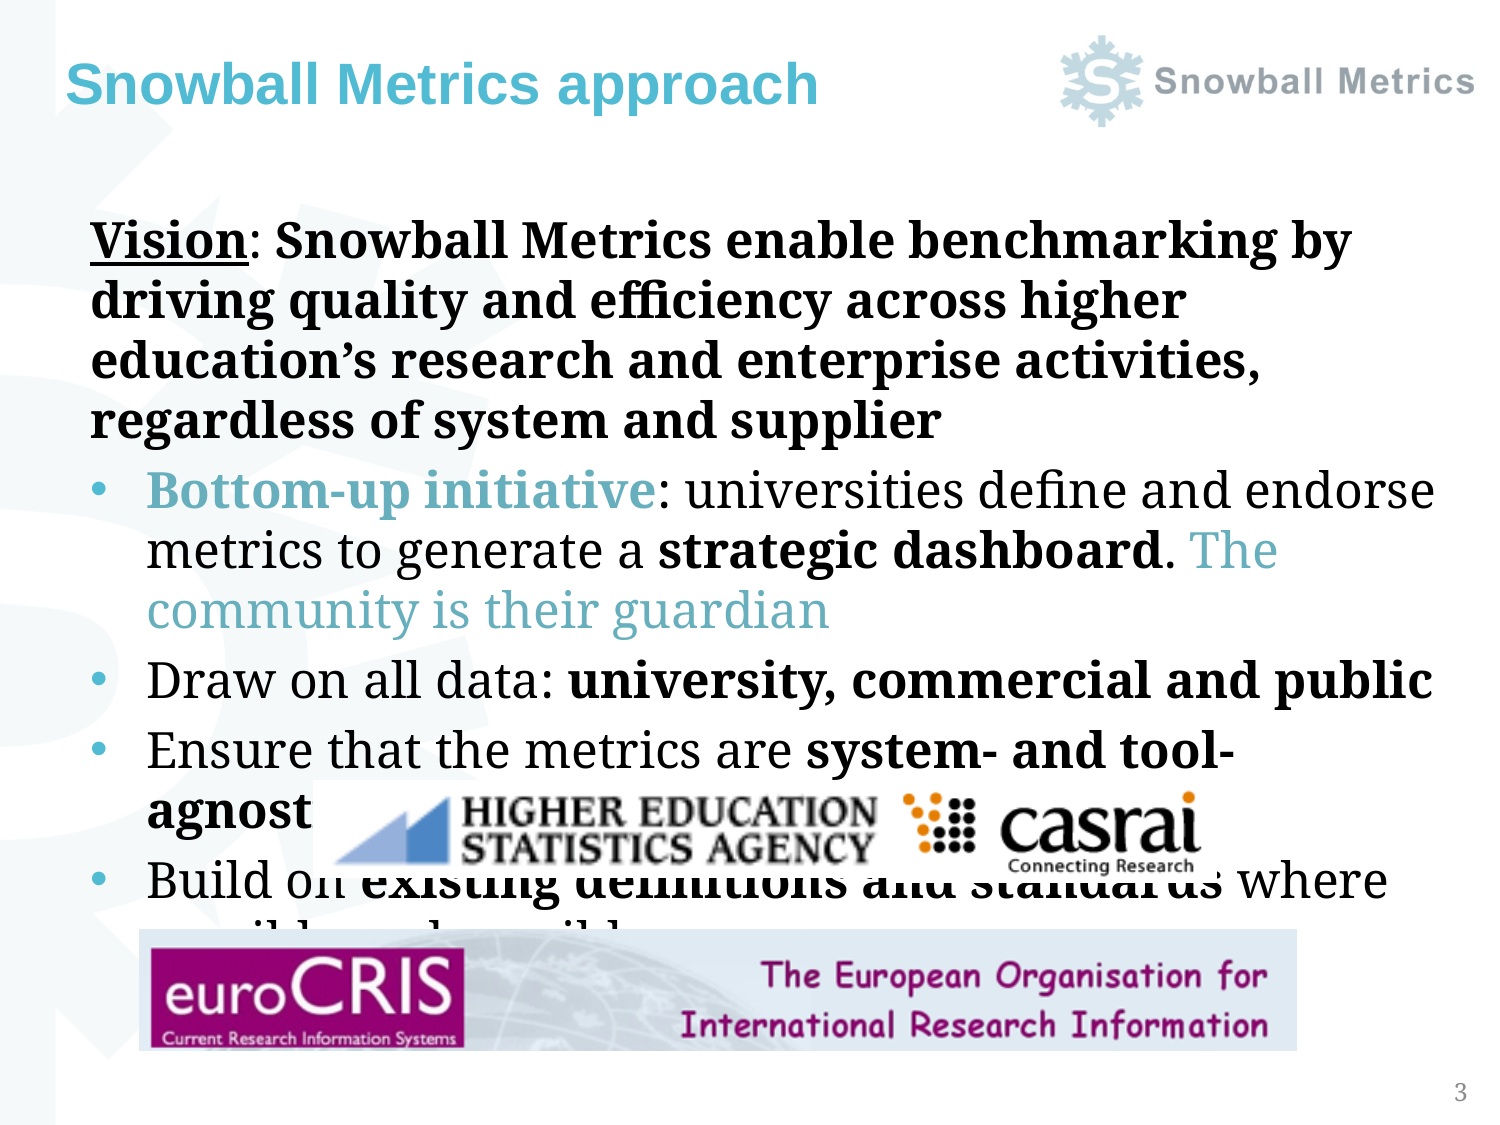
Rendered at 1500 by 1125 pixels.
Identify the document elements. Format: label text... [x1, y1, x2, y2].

slide_number 3 [1257, 1063, 1483, 1124]
list Vision: Snowball Metrics enable benchmarking by driving quality and efficiency across higher education’s research and enterprise activities, regardless of system and supplier Bottom-up initiative: universities define and endorse metrics to generate a strategic dashboard. The community is their guardian Draw on all data: university, commercial and public Ensure that the metrics are system- and tool-agnostic Build on existing definitions and standards where possible and sensible [75, 200, 1453, 1064]
title Snowball Metrics approach [50, 24, 1106, 138]
picture [0, 0, 1500, 1125]
